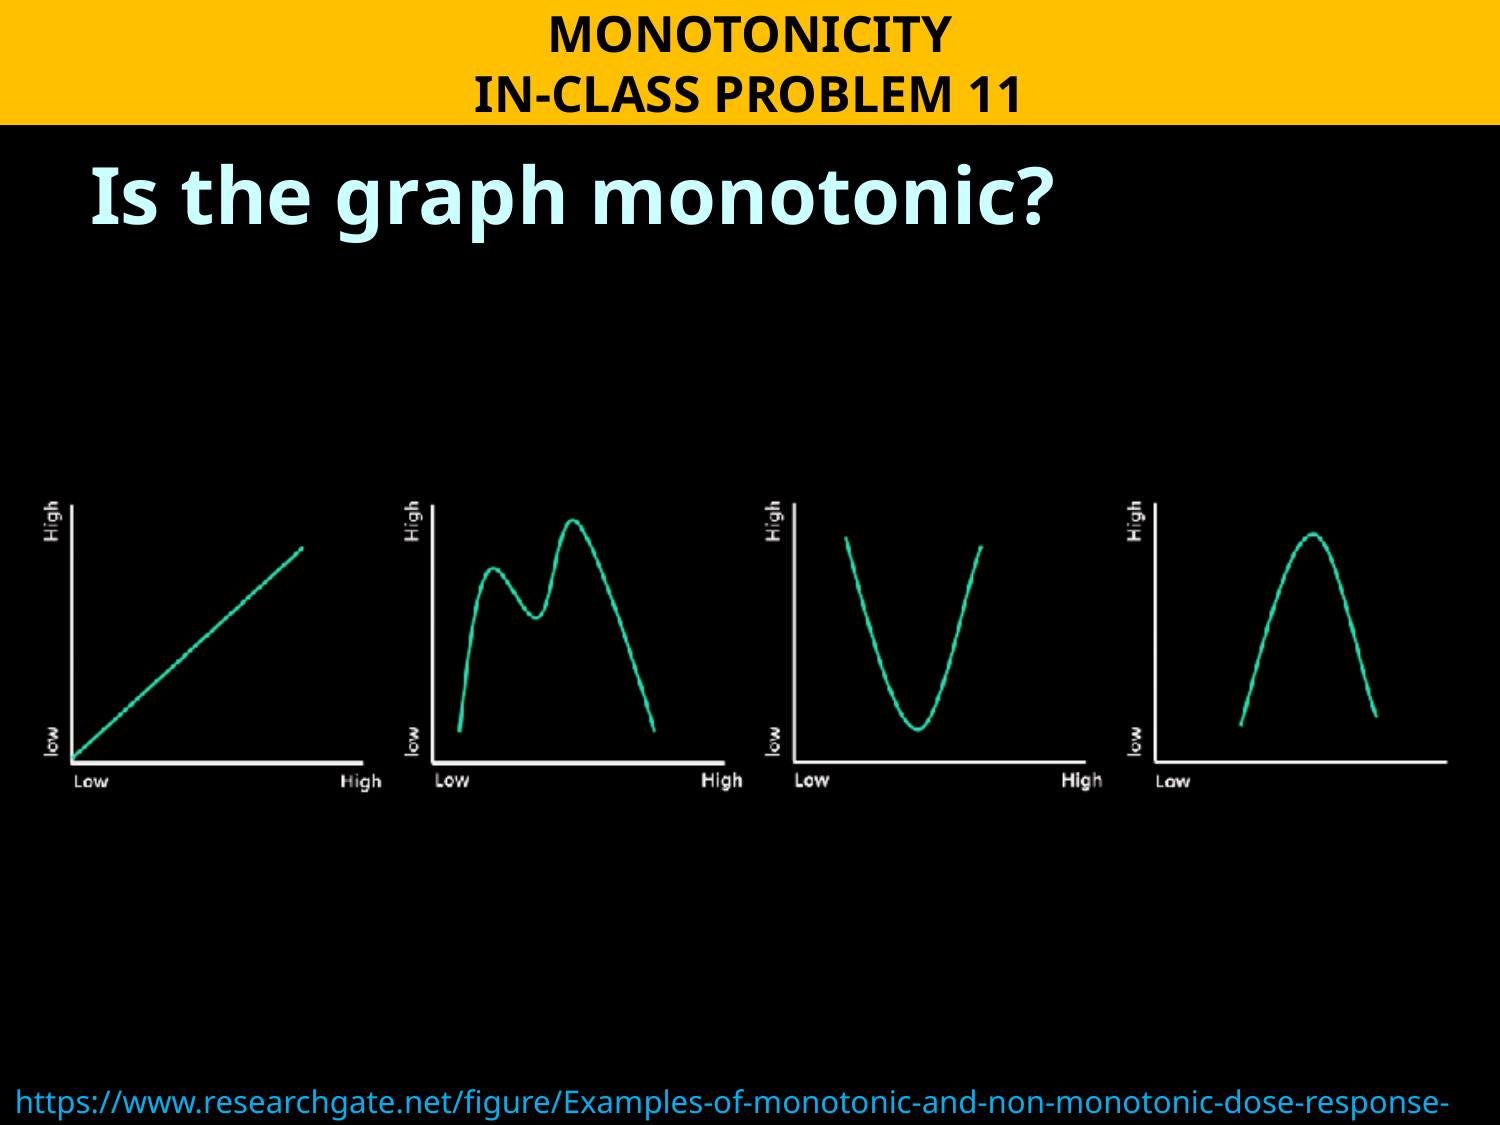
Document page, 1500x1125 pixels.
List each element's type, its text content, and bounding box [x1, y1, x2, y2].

text_box MONOTONICITY IN-CLASS PROBLEM 11 [0, 0, 1500, 125]
text_box https://www.researchgate.net/figure/Examples-of-monotonic-and-non-monotonic-dose-response-curve_fig1_317419279 [0, 1075, 1498, 1125]
list Is the graph monotonic? [75, 137, 1500, 1063]
picture [6, 487, 1494, 814]
